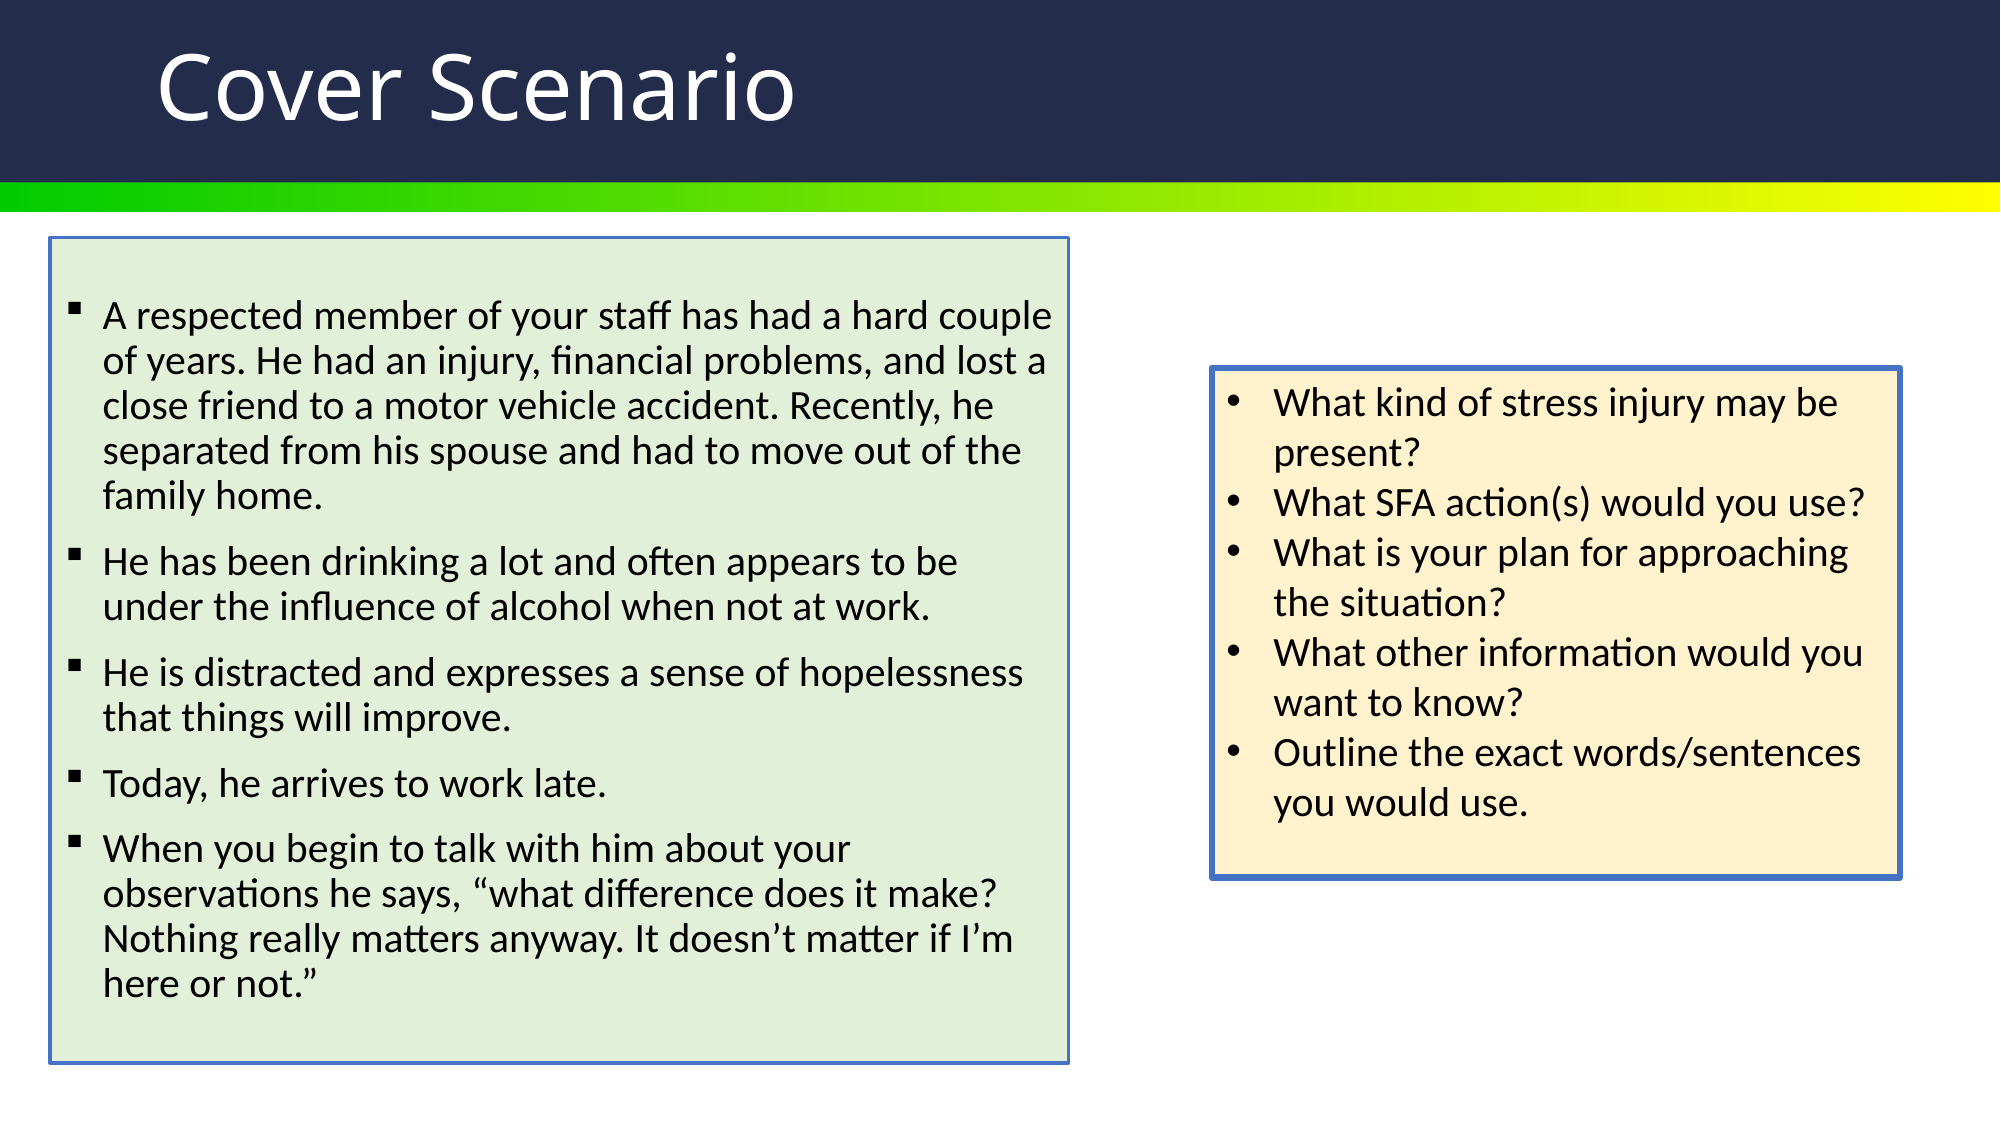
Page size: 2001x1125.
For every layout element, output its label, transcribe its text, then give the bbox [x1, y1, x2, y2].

text_box What kind of stress injury may be present? What SFA action(s) would you use? What is your plan for approaching the situation? What other information would you want to know? Outline the exact words/sentences you would use. [1211, 367, 1900, 878]
list A respected member of your staff has had a hard couple of years. He had an injury, financial problems, and lost a close friend to a motor vehicle accident. Recently, he separated from his spouse and had to move out of the family home. He has been drinking a lot and often appears to be under the influence of alcohol when not at work. He is distracted and expresses a sense of hopelessness that things will improve. Today, he arrives to work late. When you begin to talk with him about your observations he says, “what difference does it make? Nothing really matters anyway. It doesn’t matter if I’m here or not.” [50, 237, 1069, 1063]
title Cover Scenario [140, 8, 1876, 174]
